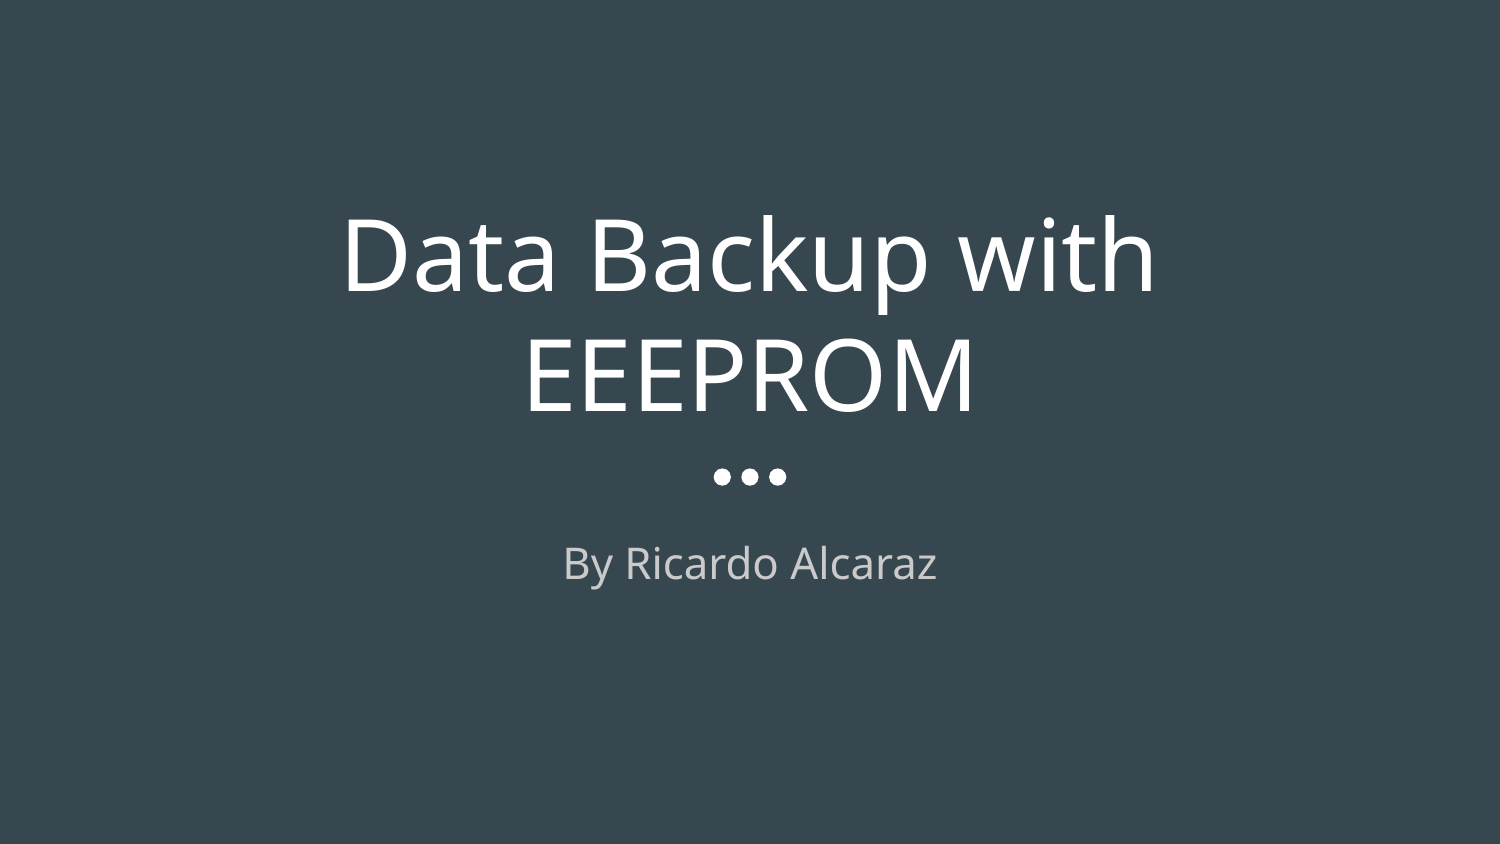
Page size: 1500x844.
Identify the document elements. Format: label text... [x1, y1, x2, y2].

subtitle By Ricardo Alcaraz [110, 520, 1390, 651]
title Data Backup with EEEPROM [110, 162, 1390, 447]
